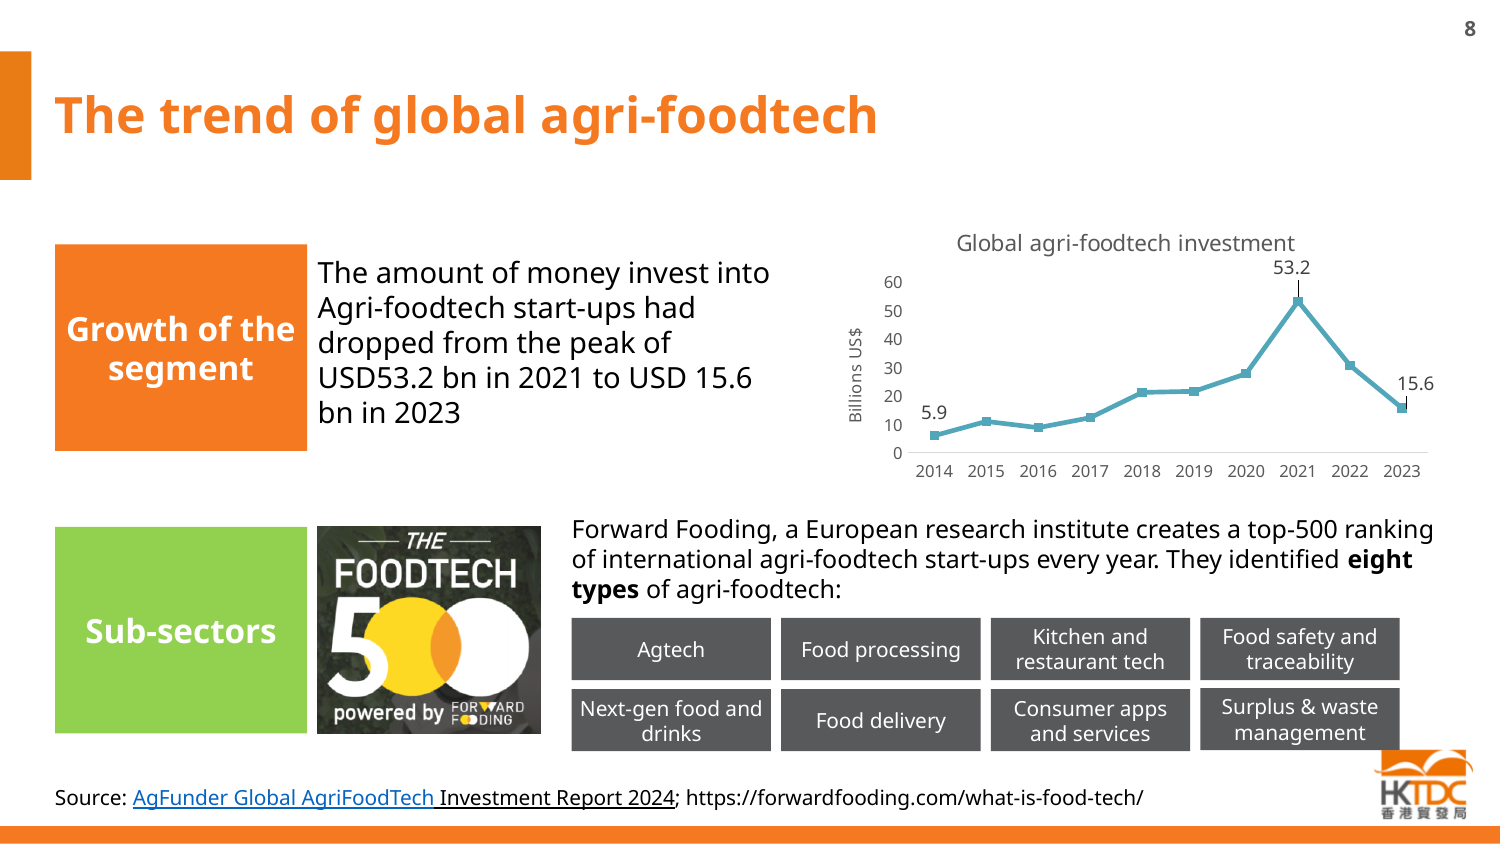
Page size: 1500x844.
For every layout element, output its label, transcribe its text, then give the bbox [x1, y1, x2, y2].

text_box Forward Fooding, a European research institute creates a top-500 ranking of international agri-foodtech start-ups every year. They identified eight types of agri-foodtech: [571, 513, 1441, 604]
slide_number 8 [1440, 0, 1500, 59]
text_box Consumer apps and services [990, 689, 1191, 752]
picture [1372, 744, 1475, 823]
text_box Agtech [571, 617, 771, 681]
text_box Sub-sectors [55, 526, 308, 734]
text_box Kitchen and restaurant tech [990, 617, 1191, 681]
list The trend of global agri-foodtech [55, 81, 1441, 147]
text_box Food safety and traceability [1200, 617, 1400, 681]
text_box Next-gen food and drinks [571, 689, 771, 752]
text_box The amount of money invest into Agri-foodtech start-ups had dropped from the peak of USD53.2 bn in 2021 to USD 15.6 bn in 2023 [317, 254, 783, 430]
text_box Food processing [781, 617, 981, 681]
chart [810, 207, 1441, 488]
text_box Growth of the segment [55, 244, 308, 451]
text_box Surplus & waste management [1200, 688, 1400, 751]
picture [317, 526, 541, 734]
text_box Source: AgFunder Global AgriFoodTech Investment Report 2024; https://forwardfooding.com/what-is-food-tech/ [55, 784, 1332, 813]
text_box Food delivery [781, 689, 981, 752]
